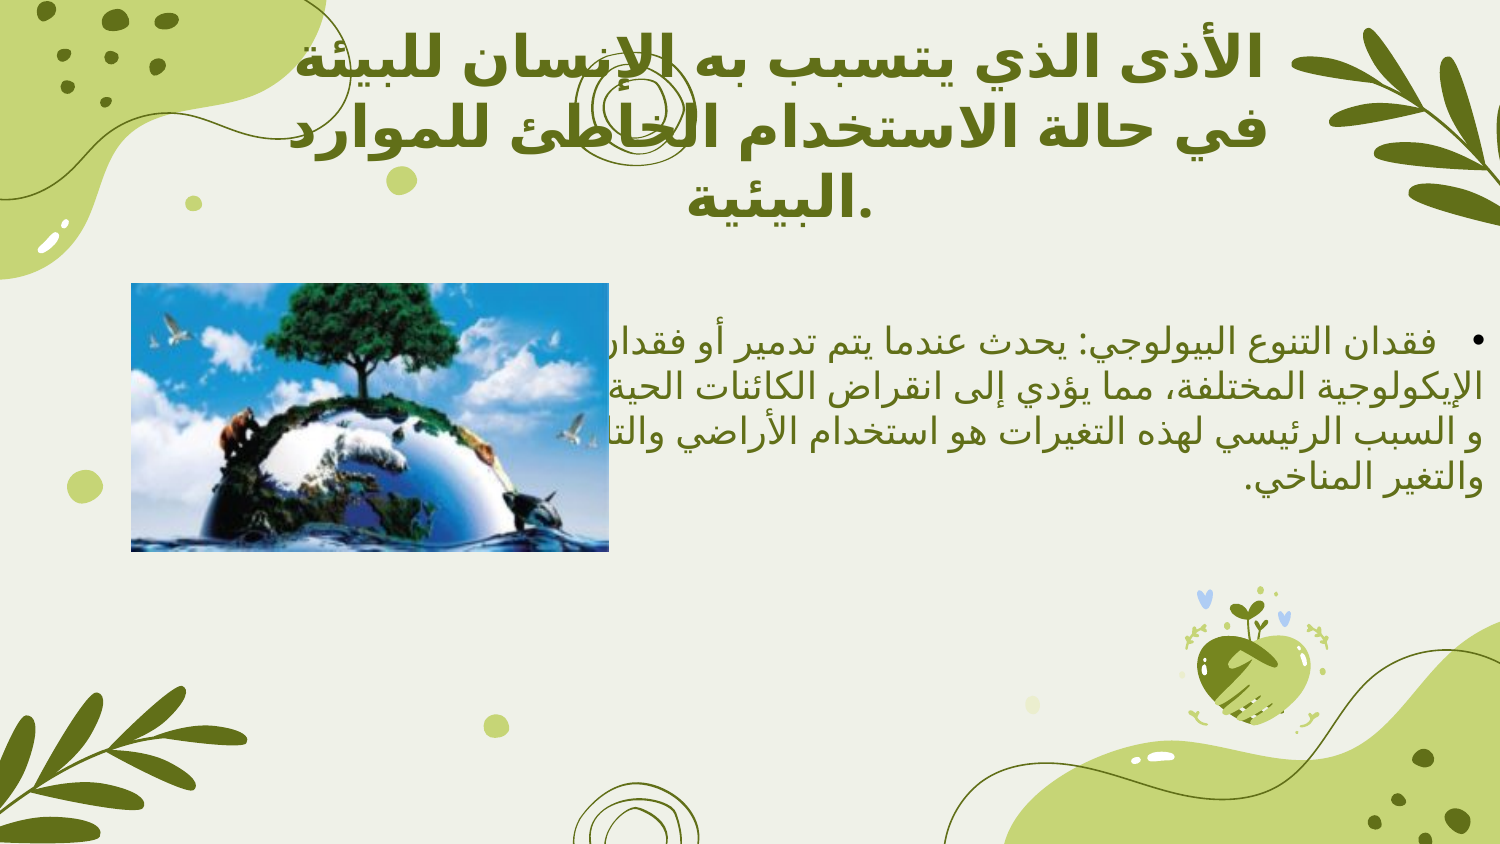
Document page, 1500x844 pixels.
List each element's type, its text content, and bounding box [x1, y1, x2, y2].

title الأذى الذي يتسبب به الإنسان للبيئة في حالة الاستخدام الخاطئ للموارد البيئية. [236, 78, 1324, 129]
text_box [1025, 695, 1040, 715]
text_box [1178, 585, 1329, 735]
text_box فقدان التنوع البيولوجي: يحدث عندما يتم تدمير أو فقدان النظم الإيكولوجية المختلفة، مما يؤدي إلى انقراض الكائنات الحية وتدهور البيئة. و السبب الرئيسي لهذه التغيرات هو استخدام الأراضي والتلوث والتغير المناخي. [151, 129, 1500, 664]
picture [131, 283, 609, 553]
